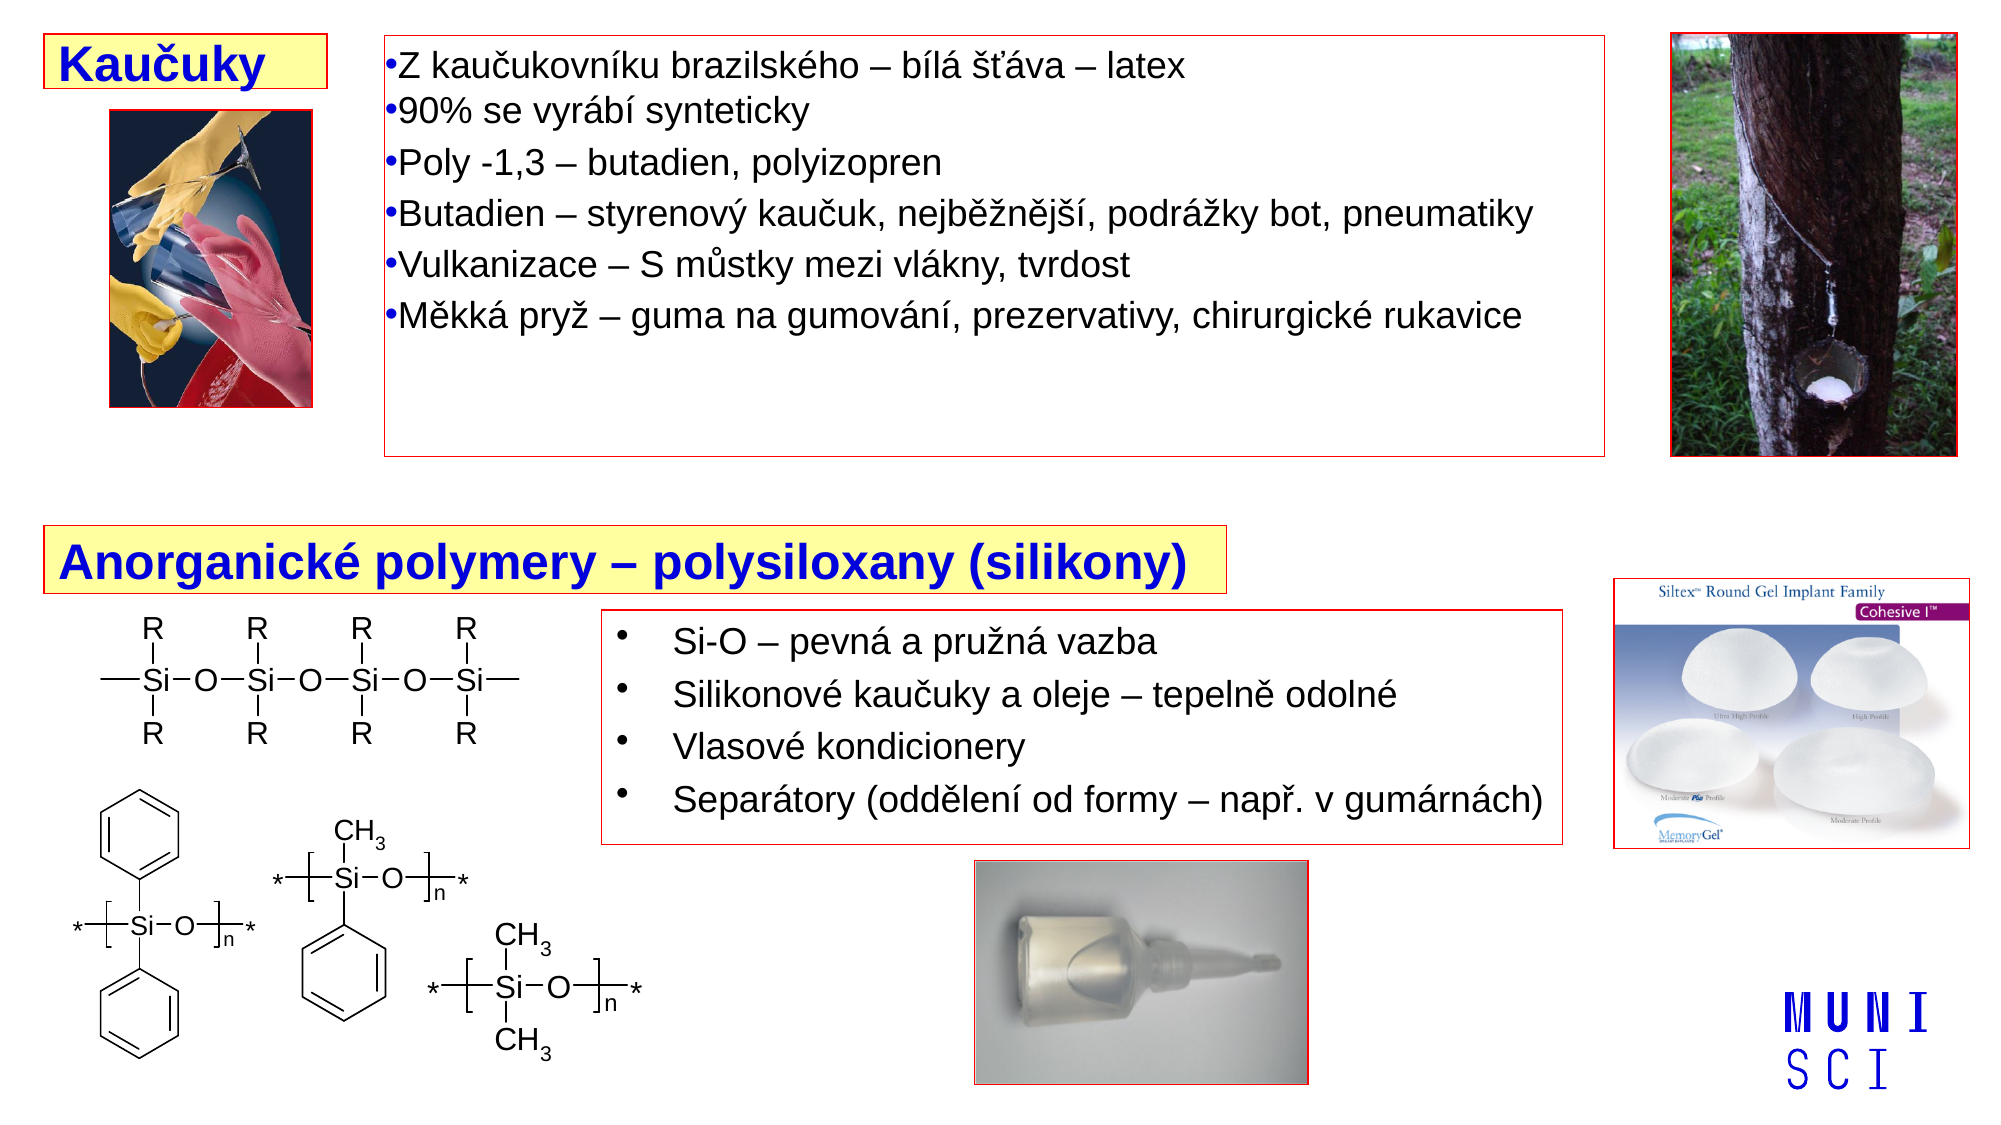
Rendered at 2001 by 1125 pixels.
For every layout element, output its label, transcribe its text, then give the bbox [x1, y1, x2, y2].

picture [109, 110, 312, 407]
picture [1671, 33, 1957, 456]
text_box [86, 609, 536, 757]
picture [1614, 578, 1970, 848]
picture [976, 806, 1307, 1125]
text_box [417, 915, 653, 1073]
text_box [64, 776, 265, 1073]
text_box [269, 813, 479, 1037]
text_box Si-O – pevná a pružná vazba Silikonové kaučuky a oleje – tepelně odolné Vlasové kondicionery Separátory (oddělení od formy – např. v gumárnách) [601, 610, 1563, 845]
text_box Anorganické polymery – polysiloxany (silikony) [43, 525, 1227, 594]
text_box Kaučuky [43, 33, 327, 89]
list Z kaučukovníku brazilského – bílá šťáva – latex 90% se vyrábí synteticky Poly -1,3 – butadien, polyizopren Butadien – styrenový kaučuk, nejběžnější, podrážky bot, pneumatiky Vulkanizace – S můstky mezi vlákny, tvrdost Měkká pryž – guma na gumování, prezervativy, chirurgické rukavice [384, 35, 1605, 457]
